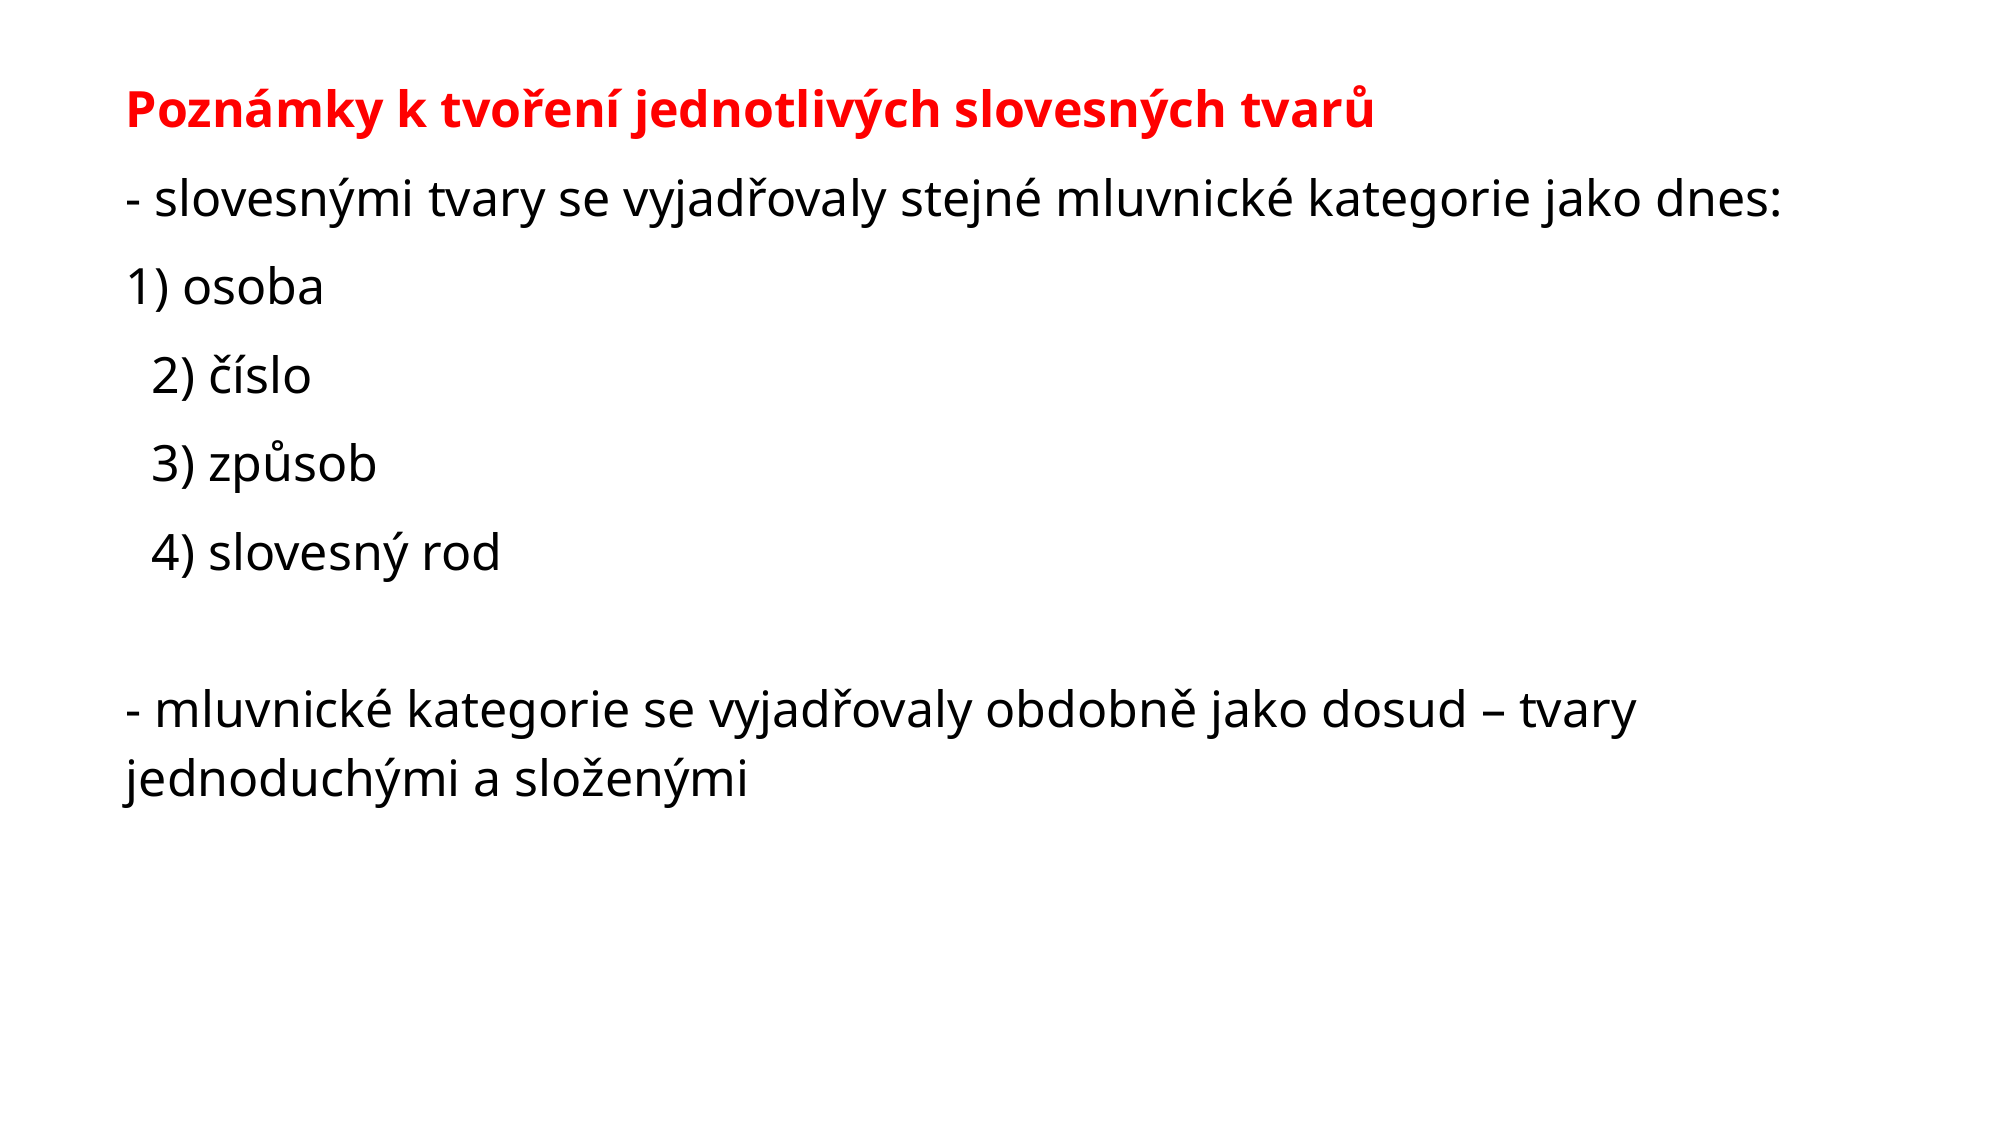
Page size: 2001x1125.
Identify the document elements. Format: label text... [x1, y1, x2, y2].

title Poznámky k tvoření jednotlivých slovesných tvarů - slovesnými tvary se vyjadřovaly stejné mluvnické kategorie jako dnes: 1) osoba 2) číslo 3) způsob 4) slovesný rod - mluvnické kategorie se vyjadřovaly obdobně jako dosud – tvary jednoduchými a složenými [105, 64, 1901, 1098]
